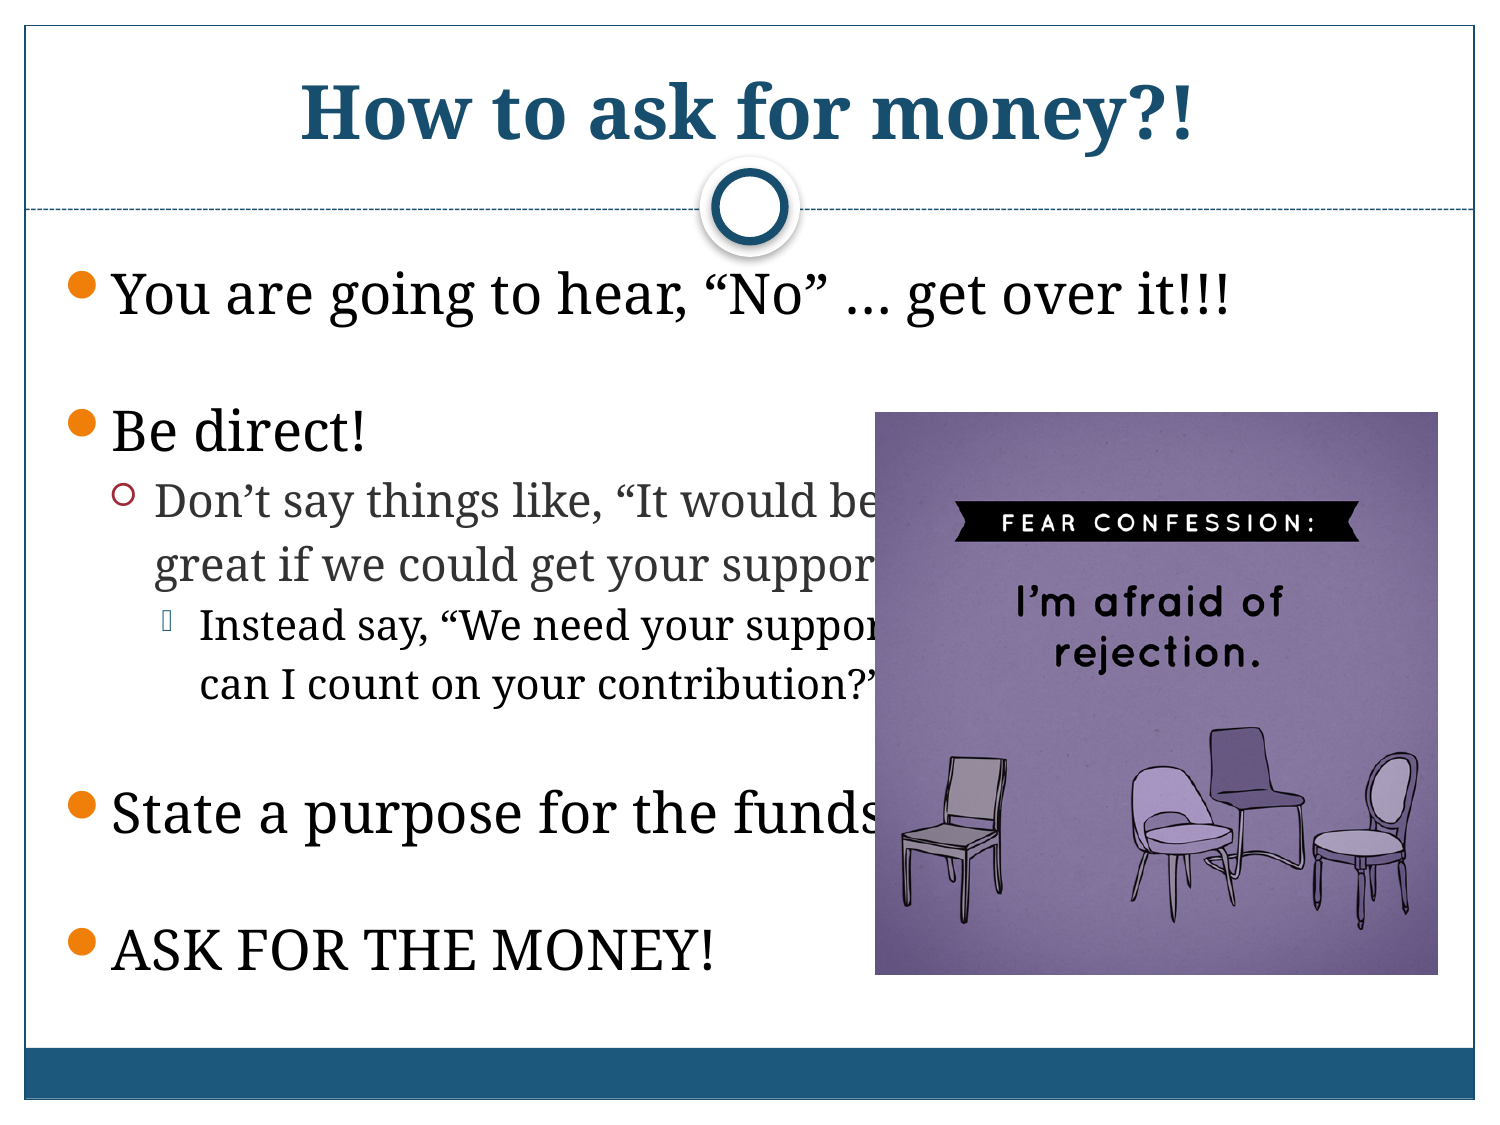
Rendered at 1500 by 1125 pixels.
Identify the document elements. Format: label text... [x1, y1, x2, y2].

list You are going to hear, “No” … get over it!!! Be direct! Don’t say things like, “It would be great if we could get your support.” Instead say, “We need your support, can I count on your contribution?” State a purpose for the funds ASK FOR THE MONEY! [49, 250, 1445, 1001]
title How to ask for money?! [49, 37, 1450, 162]
picture [874, 412, 1438, 976]
slide_number [715, 168, 791, 241]
